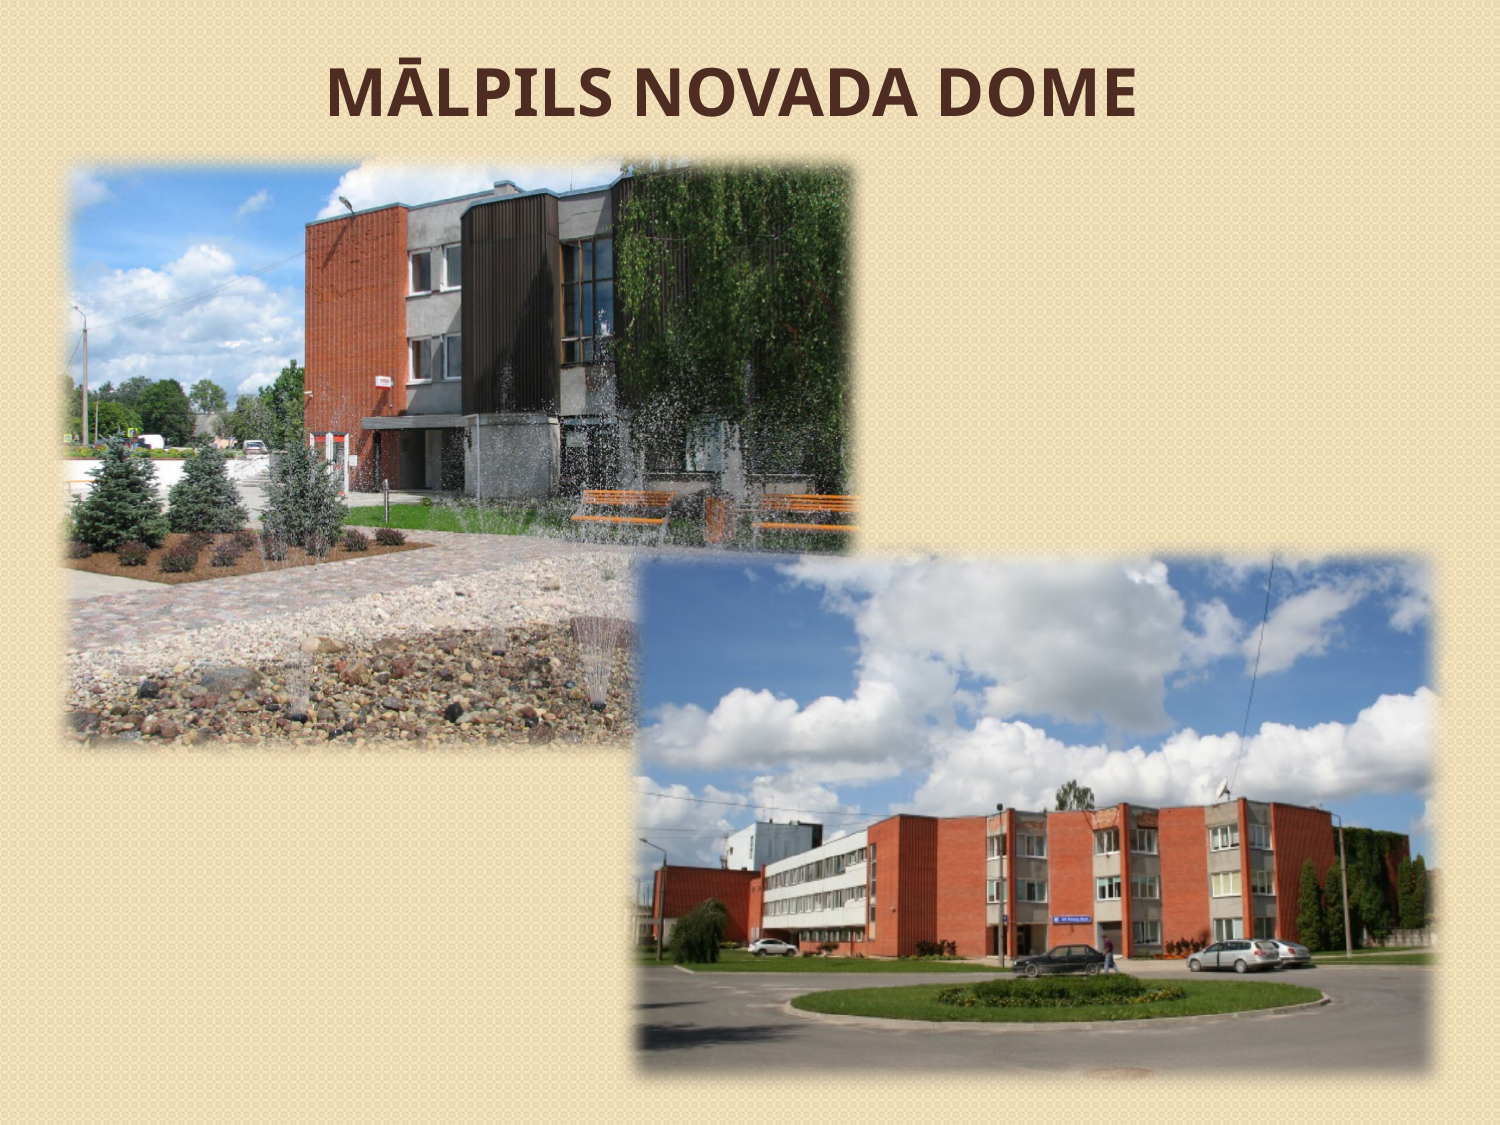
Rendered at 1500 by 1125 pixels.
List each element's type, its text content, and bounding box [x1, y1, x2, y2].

title Mālpils novada dome [230, 19, 1235, 138]
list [50, 148, 869, 763]
picture [617, 538, 1451, 1095]
